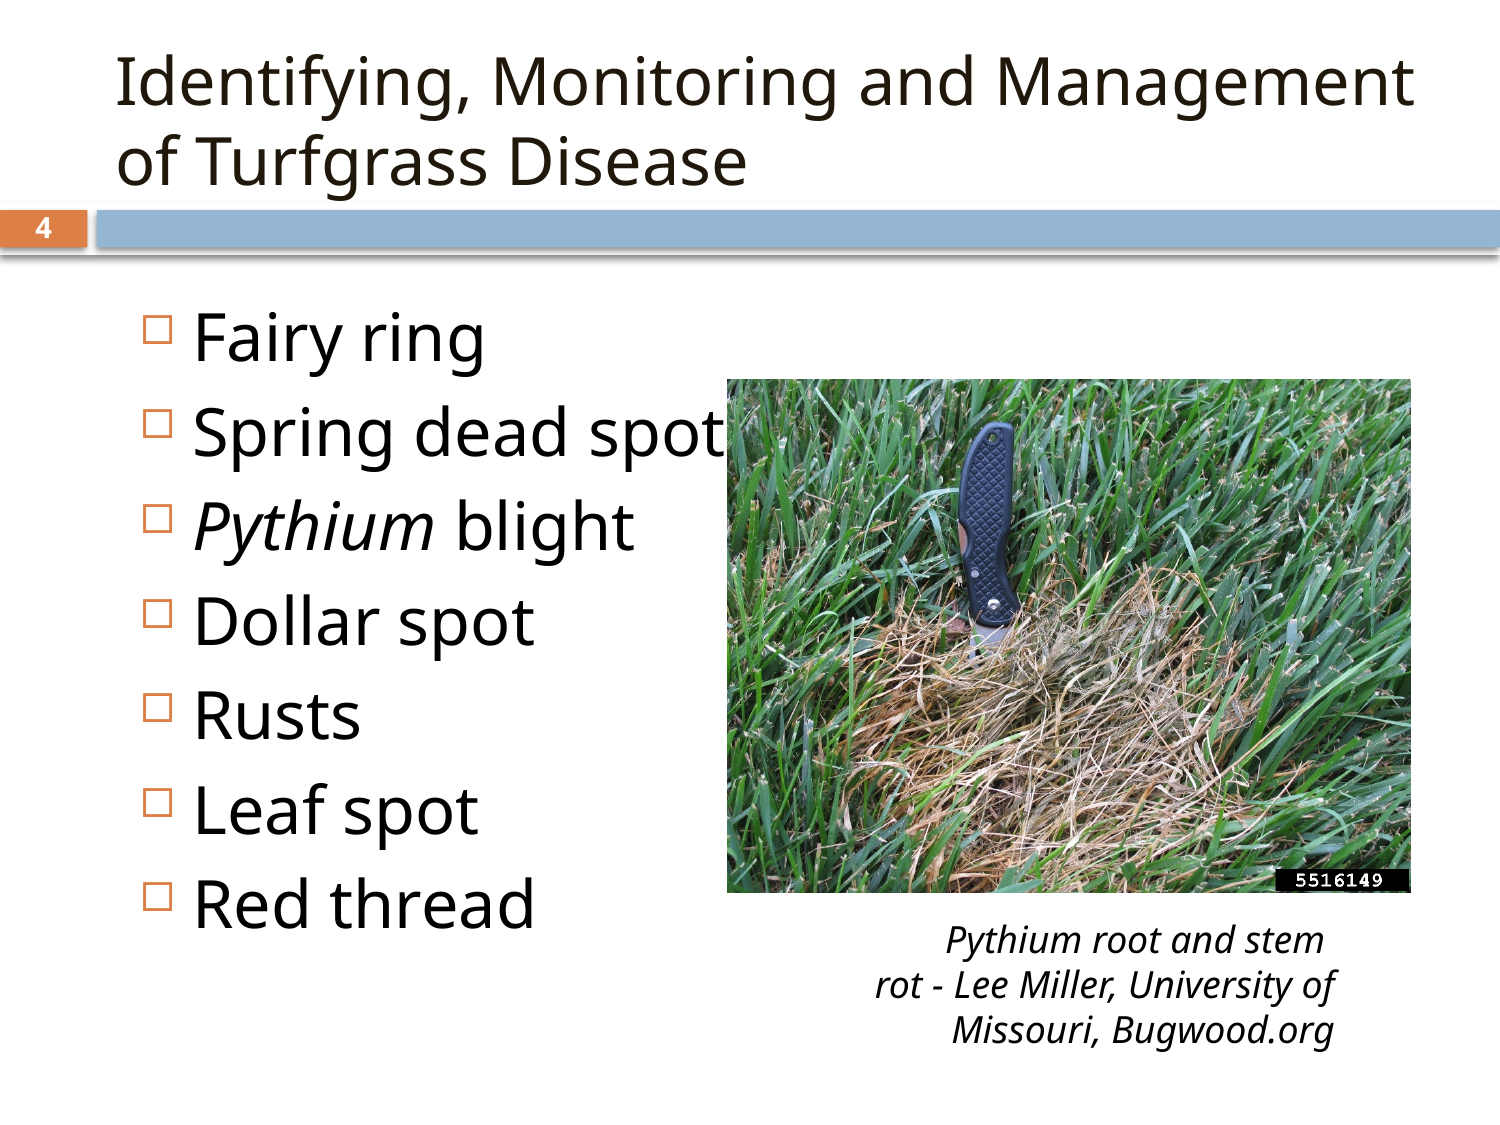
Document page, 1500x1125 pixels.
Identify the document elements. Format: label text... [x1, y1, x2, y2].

title Identifying, Monitoring and Management of Turfgrass Disease [100, 37, 1438, 200]
slide_number 4 [0, 208, 88, 249]
text_box Pythium root and stem rot - Lee Miller, University of Missouri, Bugwood.org [727, 908, 1350, 1059]
picture [726, 379, 1411, 893]
list Fairy ring Spring dead spot Pythium blight Dollar spot Rusts Leaf spot Red thread [125, 287, 1326, 1025]
